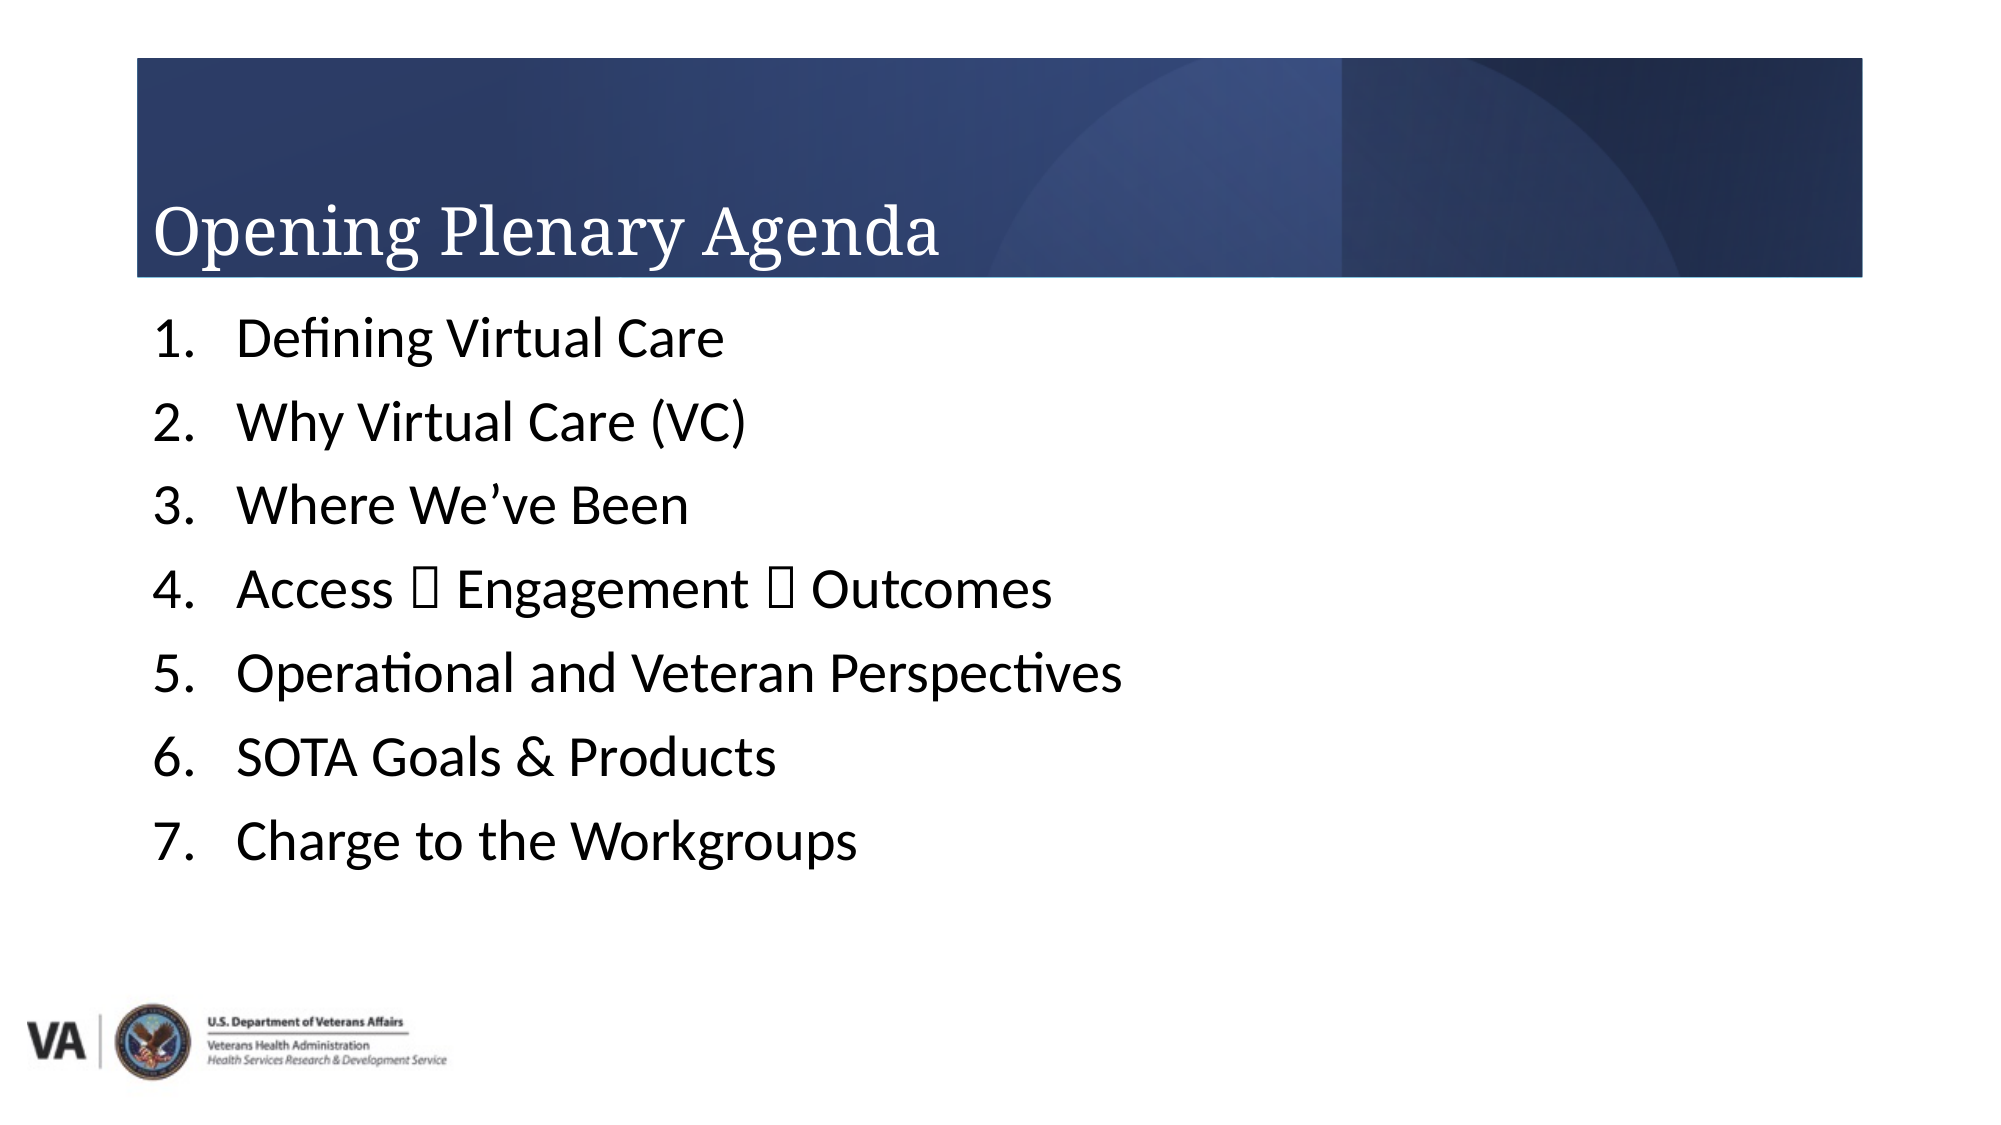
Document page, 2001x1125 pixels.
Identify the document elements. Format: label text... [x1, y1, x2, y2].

list Defining Virtual Care Why Virtual Care (VC) Where We’ve Been Access  Engagement  Outcomes Operational and Veteran Perspectives SOTA Goals & Products Charge to the Workgroups [137, 299, 1863, 1014]
text_box Opening Plenary Agenda [137, 59, 1863, 278]
picture [27, 970, 522, 1115]
